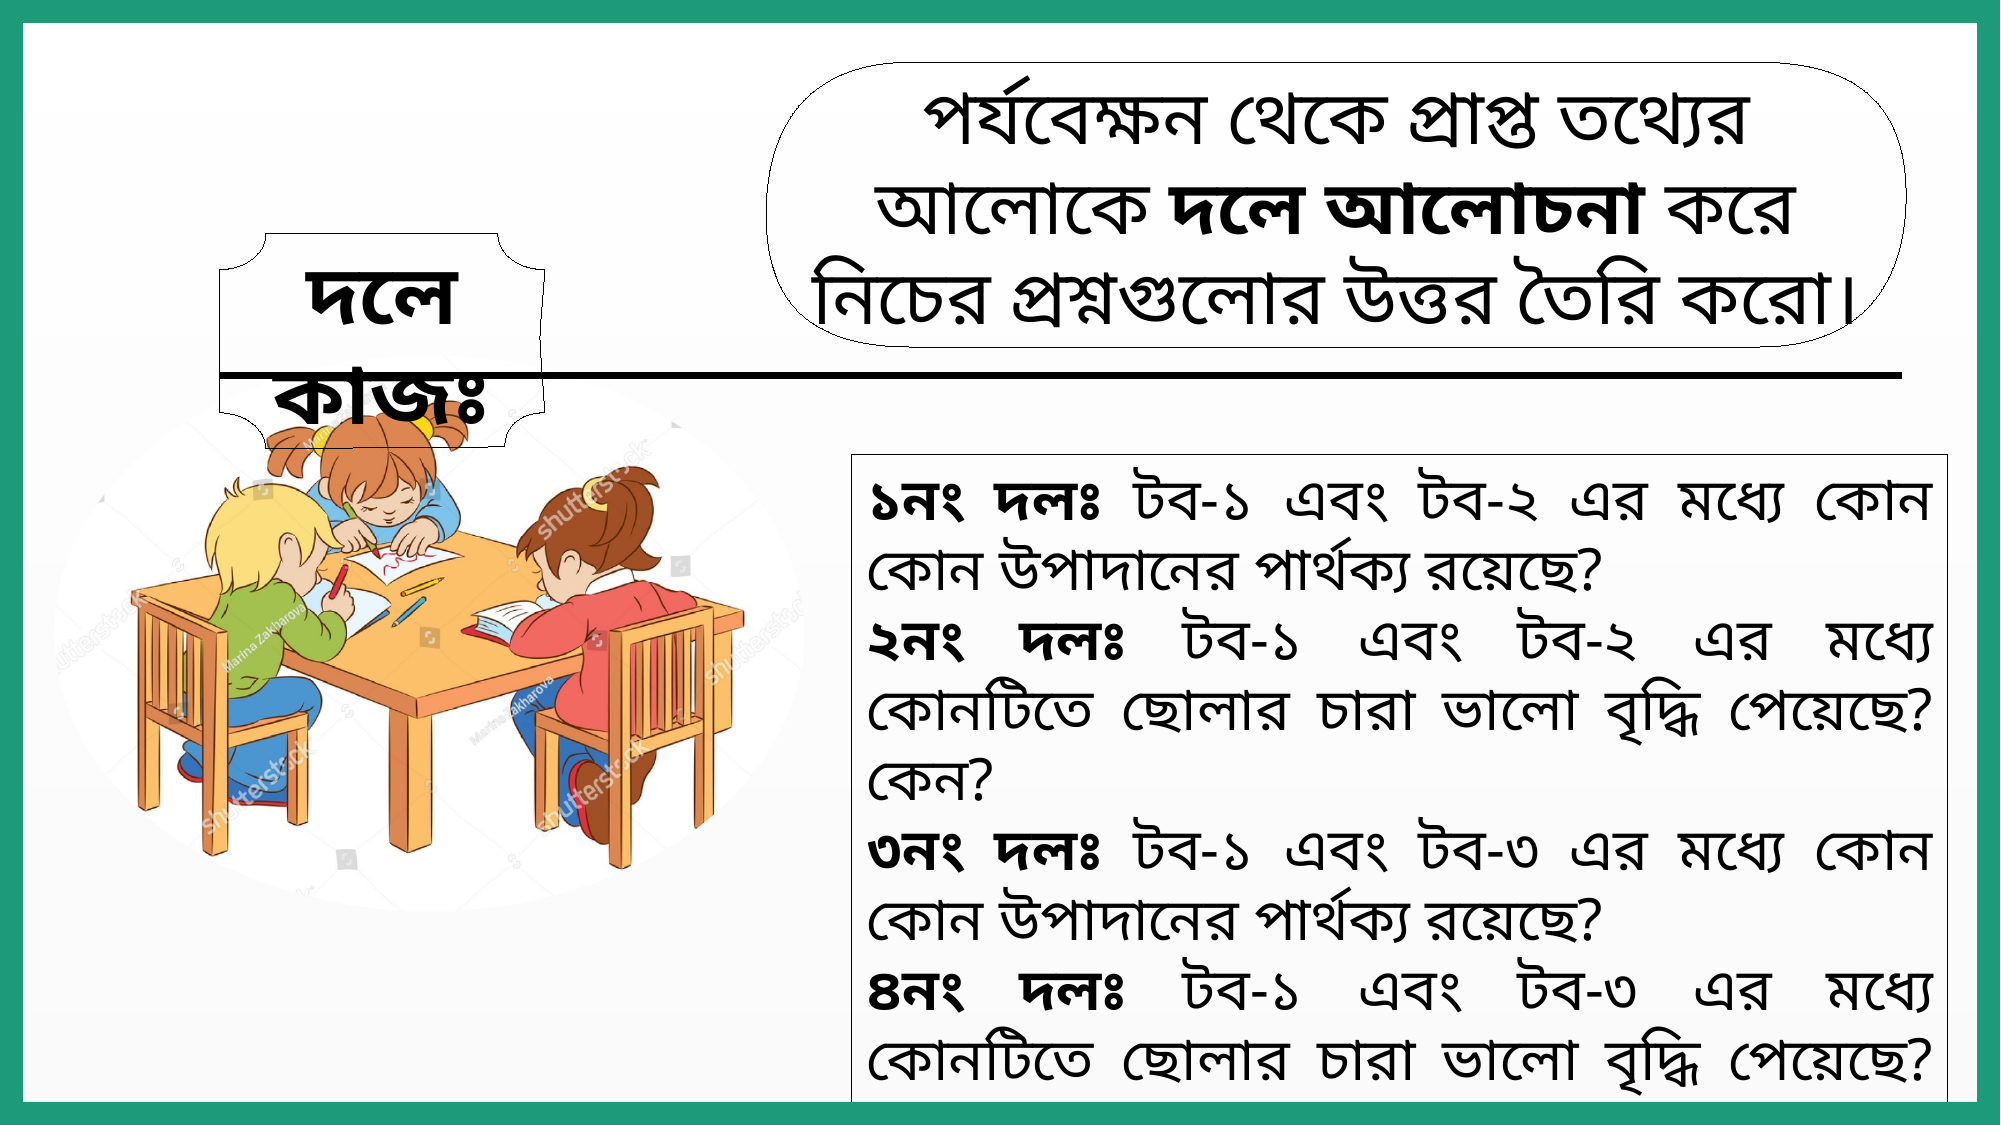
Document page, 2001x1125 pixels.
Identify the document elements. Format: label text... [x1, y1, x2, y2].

text_box দলে কাজঃ [219, 233, 545, 355]
text_box পর্যবেক্ষন থেকে প্রাপ্ত তথ্যের আলোকে দলে আলোচনা করে নিচের প্রশ্নগুলোর উত্তর তৈরি করো। [766, 62, 1907, 348]
text_box ১নং দলঃ টব-১ এবং টব-২ এর মধ্যে কোন কোন উপাদানের পার্থক্য রয়েছে? ২নং দলঃ টব-১ এবং টব-২ এর মধ্যে কোনটিতে ছোলার চারা ভালো বৃদ্ধি পেয়েছে? কেন? ৩নং দলঃ টব-১ এবং টব-৩ এর মধ্যে কোন কোন উপাদানের পার্থক্য রয়েছে? ৪নং দলঃ টব-১ এবং টব-৩ এর মধ্যে কোনটিতে ছোলার চারা ভালো বৃদ্ধি পেয়েছে? কেন? [851, 454, 1948, 1101]
text_box [0, 0, 2000, 1125]
picture [54, 355, 805, 912]
